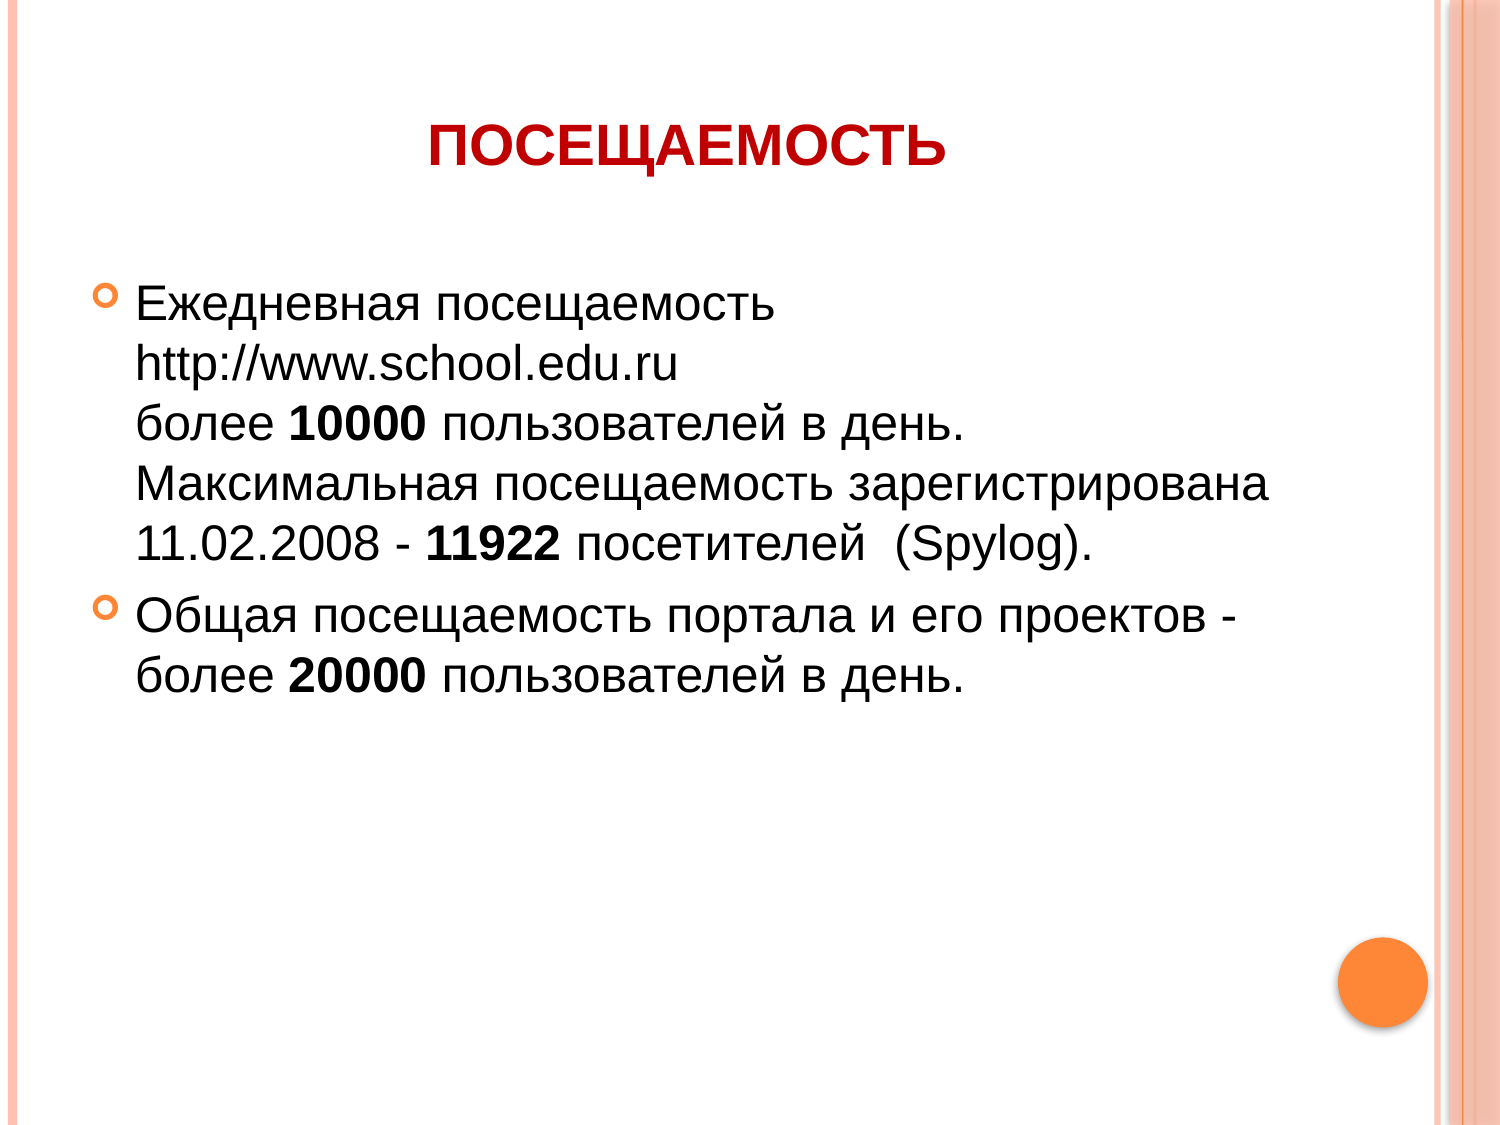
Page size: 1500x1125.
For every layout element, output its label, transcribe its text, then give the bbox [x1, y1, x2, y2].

list Ежедневная посещаемость http://www.school.edu.ru более 10000 пользователей в день. Максимальная посещаемость зарегистрирована 11.02.2008 - 11922 посетителей (Spylog). Общая посещаемость портала и его проектов - более 20000 пользователей в день. [75, 262, 1300, 1062]
title Посещаемость [75, 45, 1300, 185]
